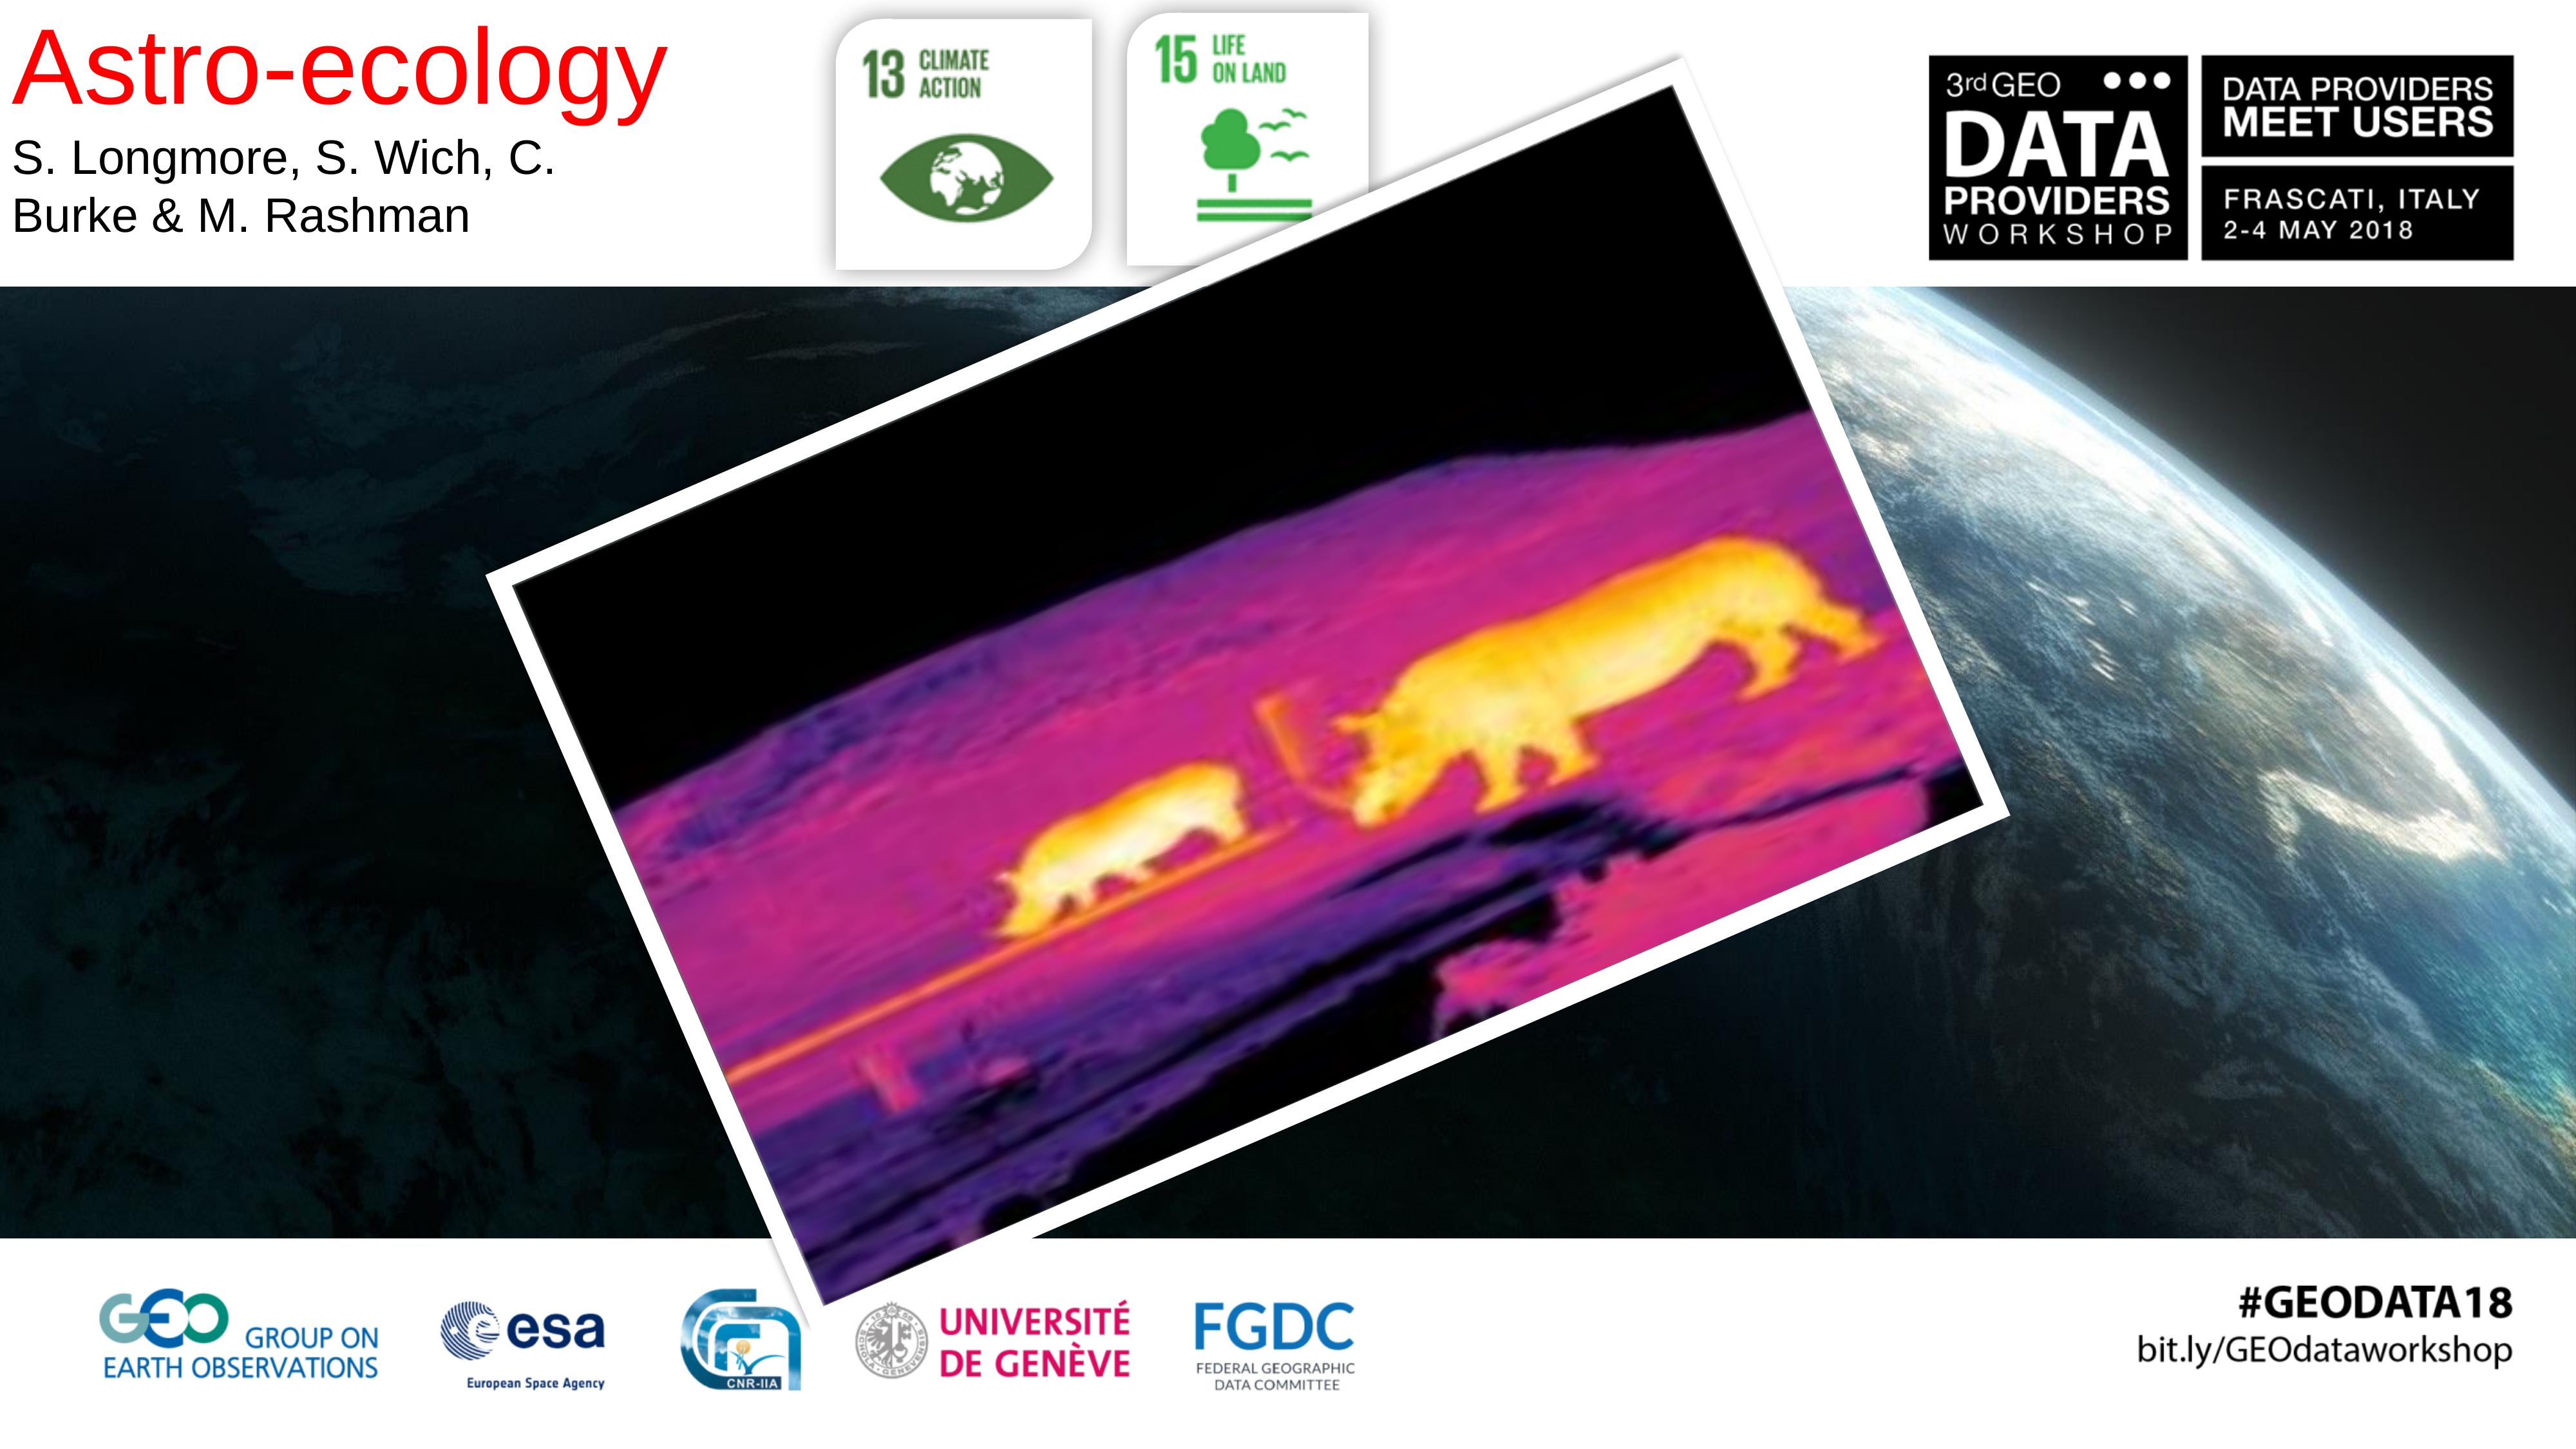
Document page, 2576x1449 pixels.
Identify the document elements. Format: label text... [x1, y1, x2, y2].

text_box Astro-ecology S. Longmore, S. Wich, C. Burke & M. Rashman [3, 0, 1150, 247]
picture [0, 0, 2576, 1449]
